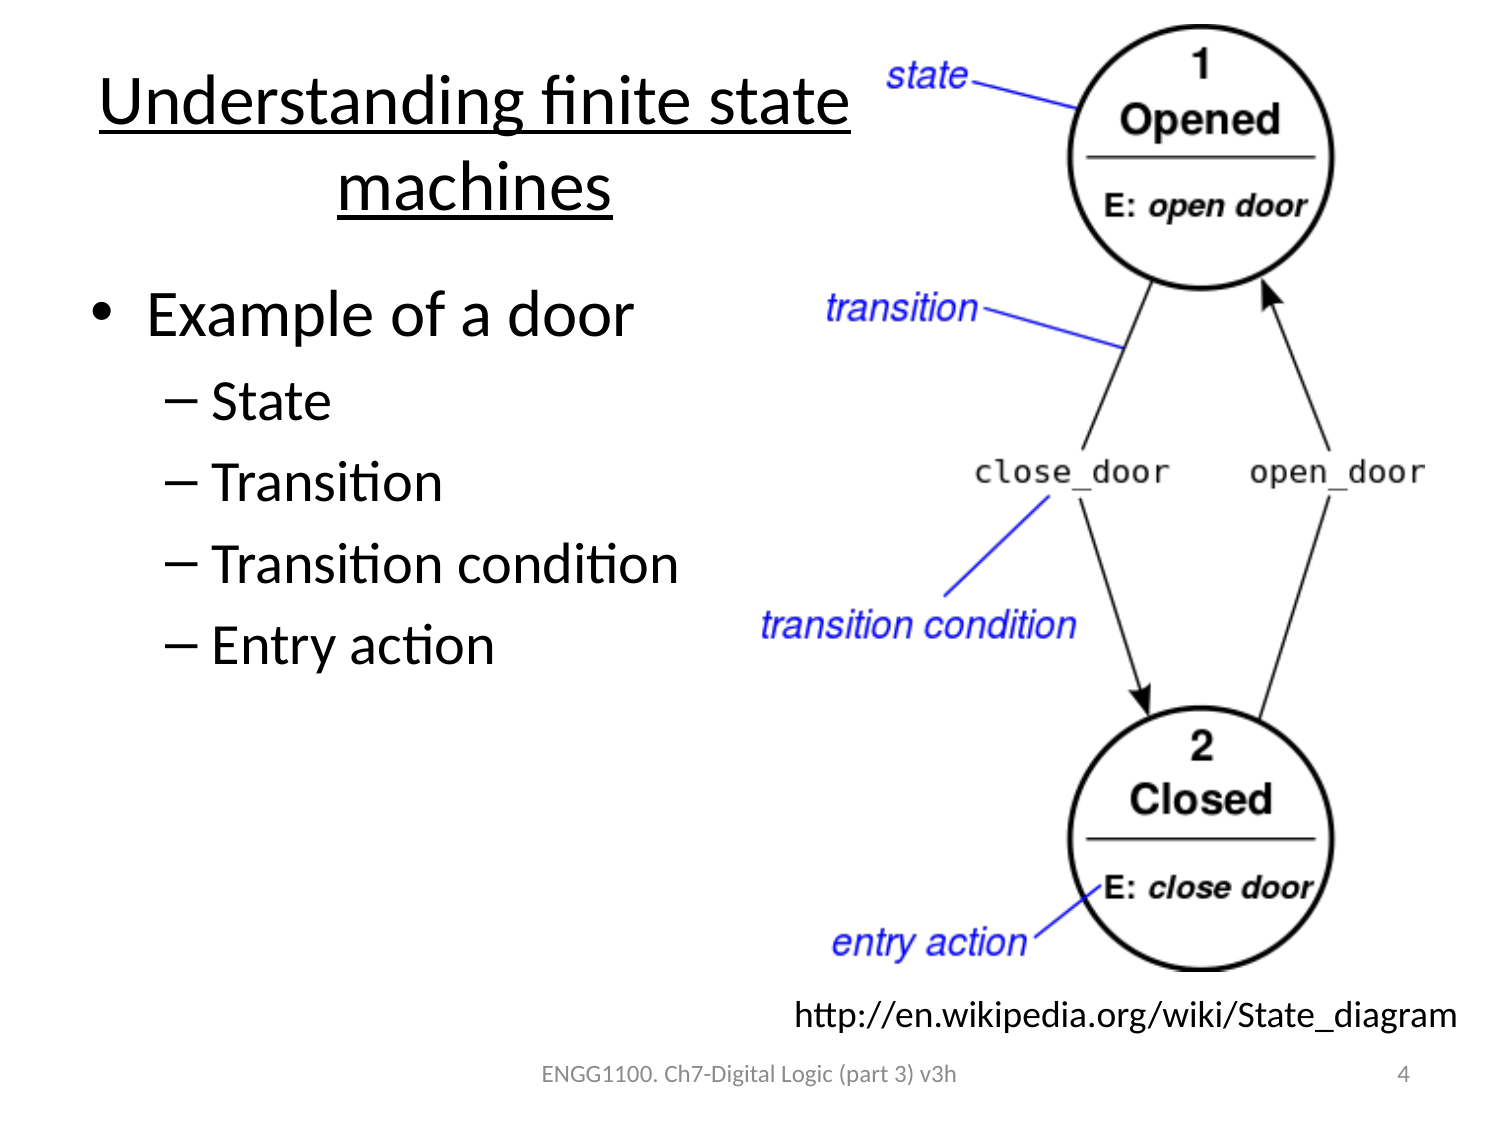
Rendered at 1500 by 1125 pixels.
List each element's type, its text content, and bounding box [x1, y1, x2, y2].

footer ENGG1100. Ch7-Digital Logic (part 3) v3h [512, 1042, 988, 1103]
list Example of a door State Transition Transition condition Entry action [74, 262, 1426, 1006]
title Understanding finite state machines [74, 44, 754, 233]
text_box http://en.wikipedia.org/wiki/State_diagram [779, 982, 1474, 1042]
picture [759, 24, 1426, 972]
slide_number 4 [1074, 1042, 1425, 1103]
